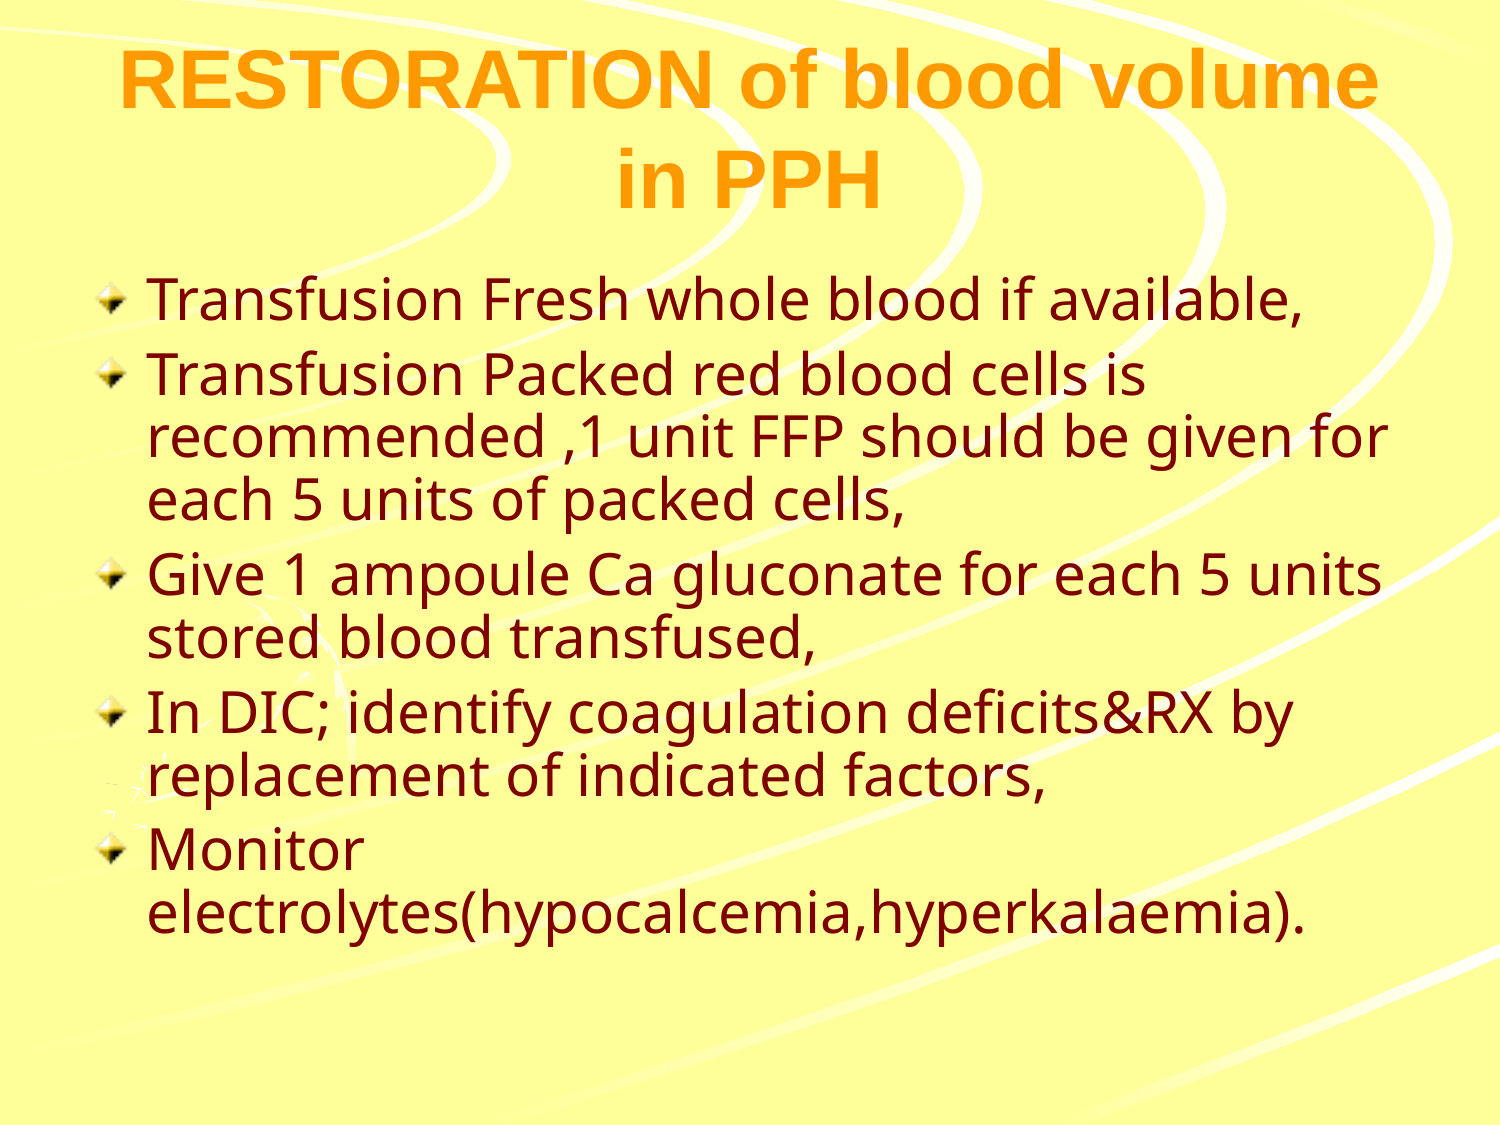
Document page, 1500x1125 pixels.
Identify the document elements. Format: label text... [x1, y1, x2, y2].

picture [90, 690, 131, 732]
picture [90, 277, 131, 319]
picture [90, 352, 131, 393]
title RESTORATION of blood volume in PPH [75, 26, 1425, 233]
picture [90, 827, 131, 869]
picture [90, 552, 131, 594]
list Transfusion Fresh whole blood if available, Transfusion Packed red blood cells is recommended ,1 unit FFP should be given for each 5 units of packed cells, Give 1 ampoule Ca gluconate for each 5 units stored blood transfused, In DIC; identify coagulation deficits&RX by replacement of indicated factors, Monitor electrolytes(hypocalcemia,hyperkalaemia). [75, 262, 1425, 1006]
